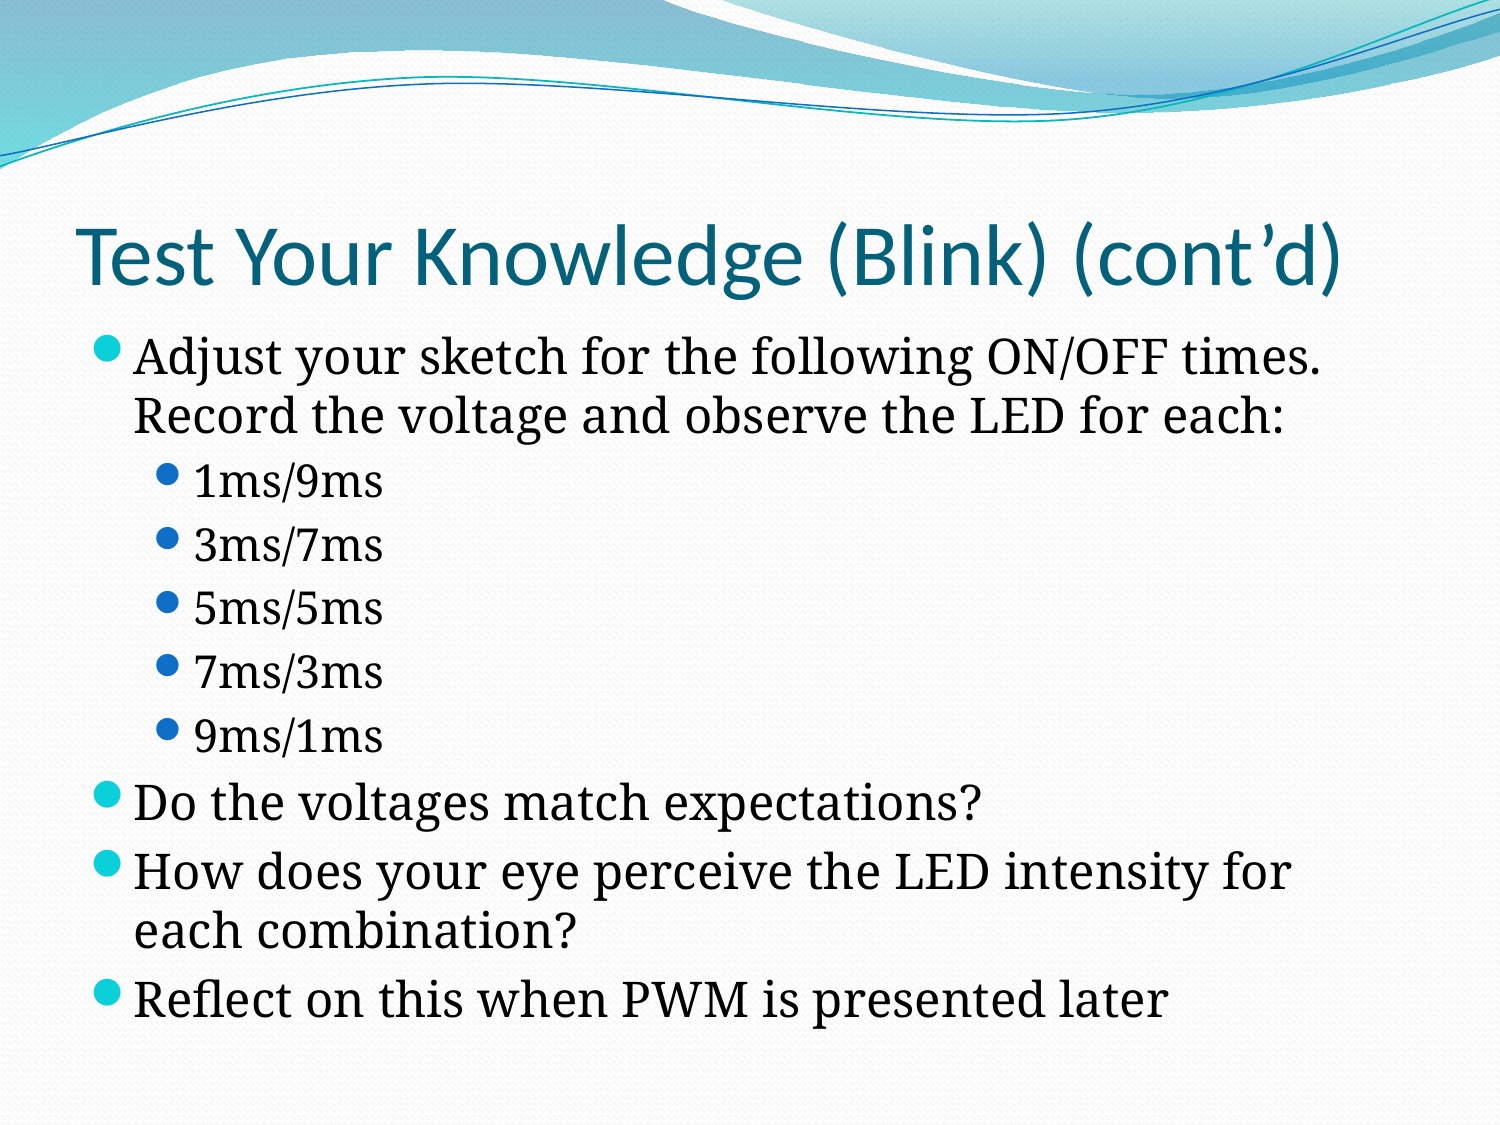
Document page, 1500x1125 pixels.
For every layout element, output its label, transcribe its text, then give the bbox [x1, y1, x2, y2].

list Adjust your sketch for the following ON/OFF times. Record the voltage and observe the LED for each: 1ms/9ms 3ms/7ms 5ms/5ms 7ms/3ms 9ms/1ms Do the voltages match expectations? How does your eye perceive the LED intensity for each combination? Reflect on this when PWM is presented later [75, 317, 1425, 1038]
title Test Your Knowledge (Blink) (cont’d) [75, 115, 1425, 303]
